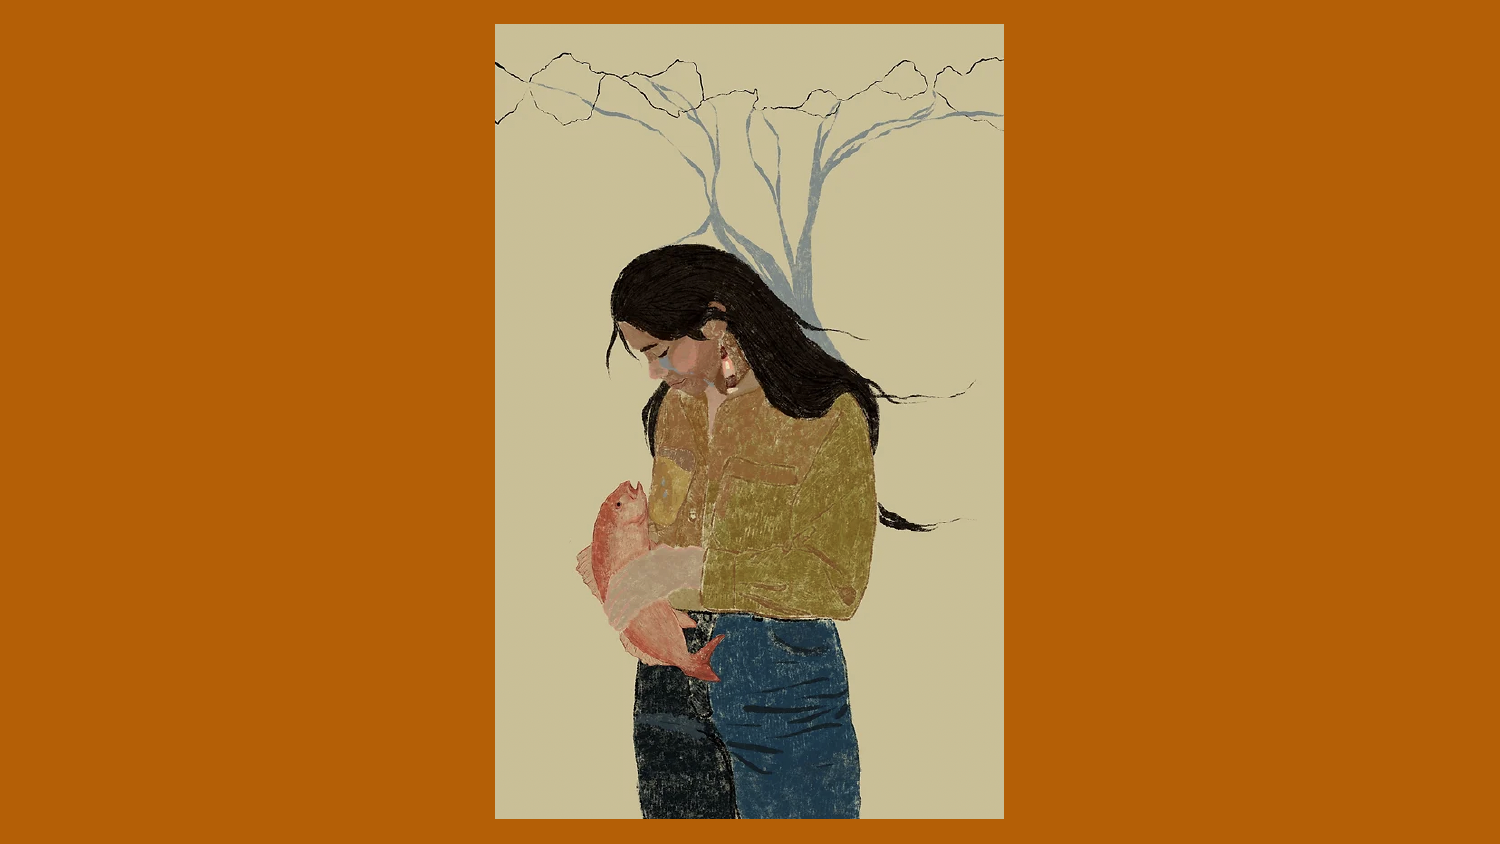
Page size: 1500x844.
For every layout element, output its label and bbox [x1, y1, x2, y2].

picture [495, 24, 1005, 819]
